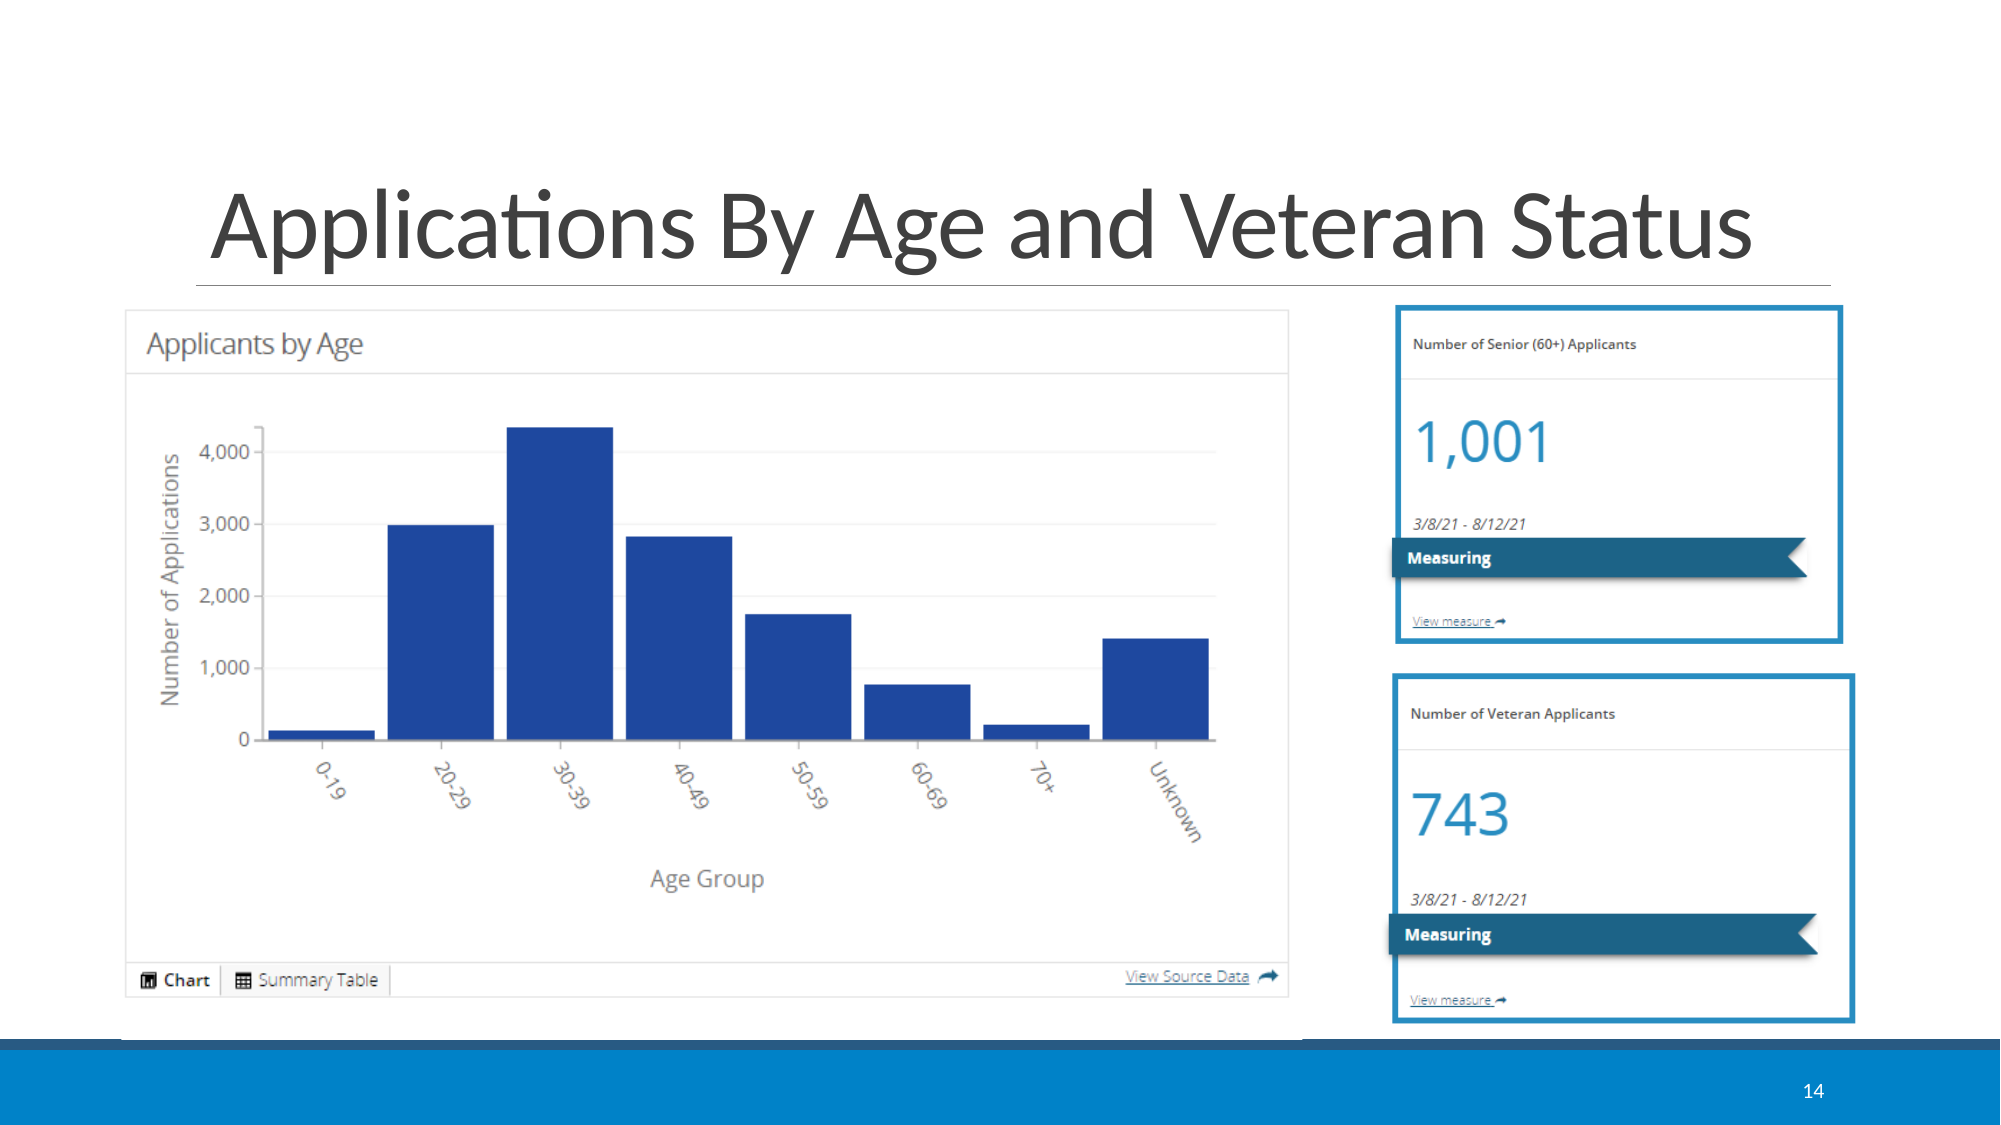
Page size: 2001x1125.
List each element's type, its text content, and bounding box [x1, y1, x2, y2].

picture [120, 305, 1303, 1041]
slide_number 14 [1624, 1059, 1840, 1120]
picture [1381, 286, 1865, 1040]
title Applications By Age and Veteran Status [195, 48, 1809, 287]
